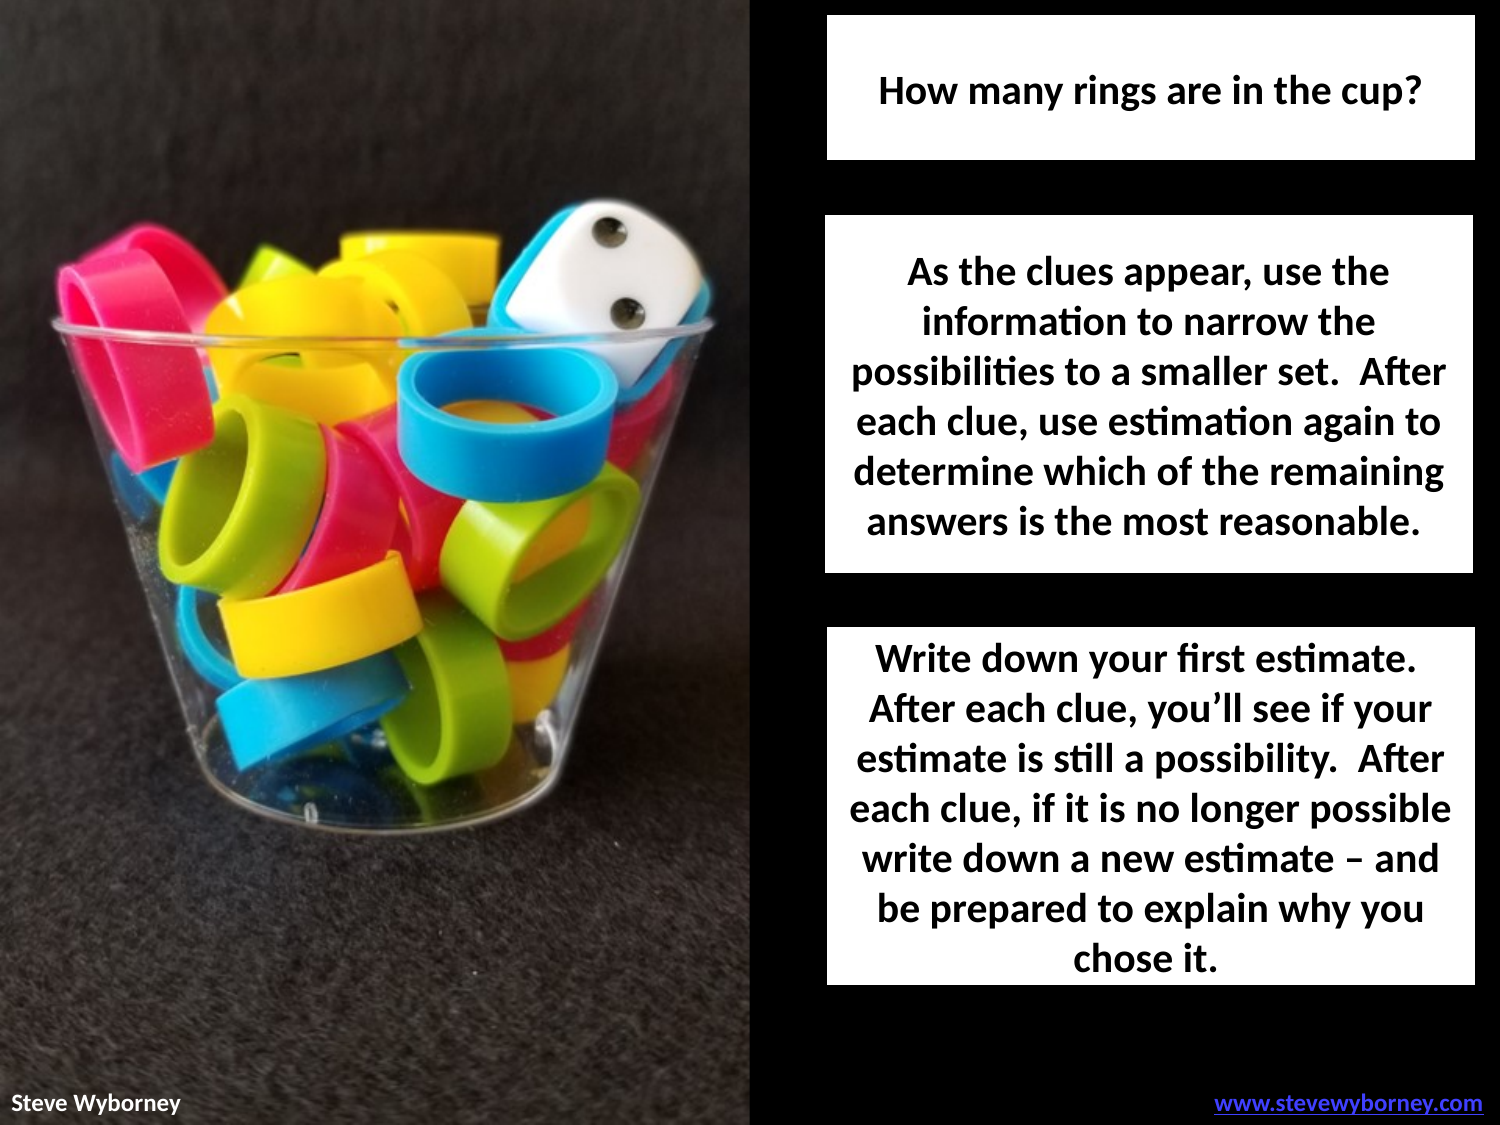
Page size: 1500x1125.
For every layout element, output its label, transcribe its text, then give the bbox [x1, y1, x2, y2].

text_box www.stevewyborney.com [1199, 1079, 1499, 1125]
text_box How many rings are in the cup? [823, 10, 1479, 164]
text_box As the clues appear, use the information to narrow the possibilities to a smaller set. After each clue, use estimation again to determine which of the remaining answers is the most reasonable. [821, 210, 1477, 577]
text_box Write down your first estimate. After each clue, you’ll see if your estimate is still a possibility. After each clue, if it is no longer possible write down a new estimate – and be prepared to explain why you chose it. [823, 623, 1479, 989]
picture [0, 0, 751, 1125]
